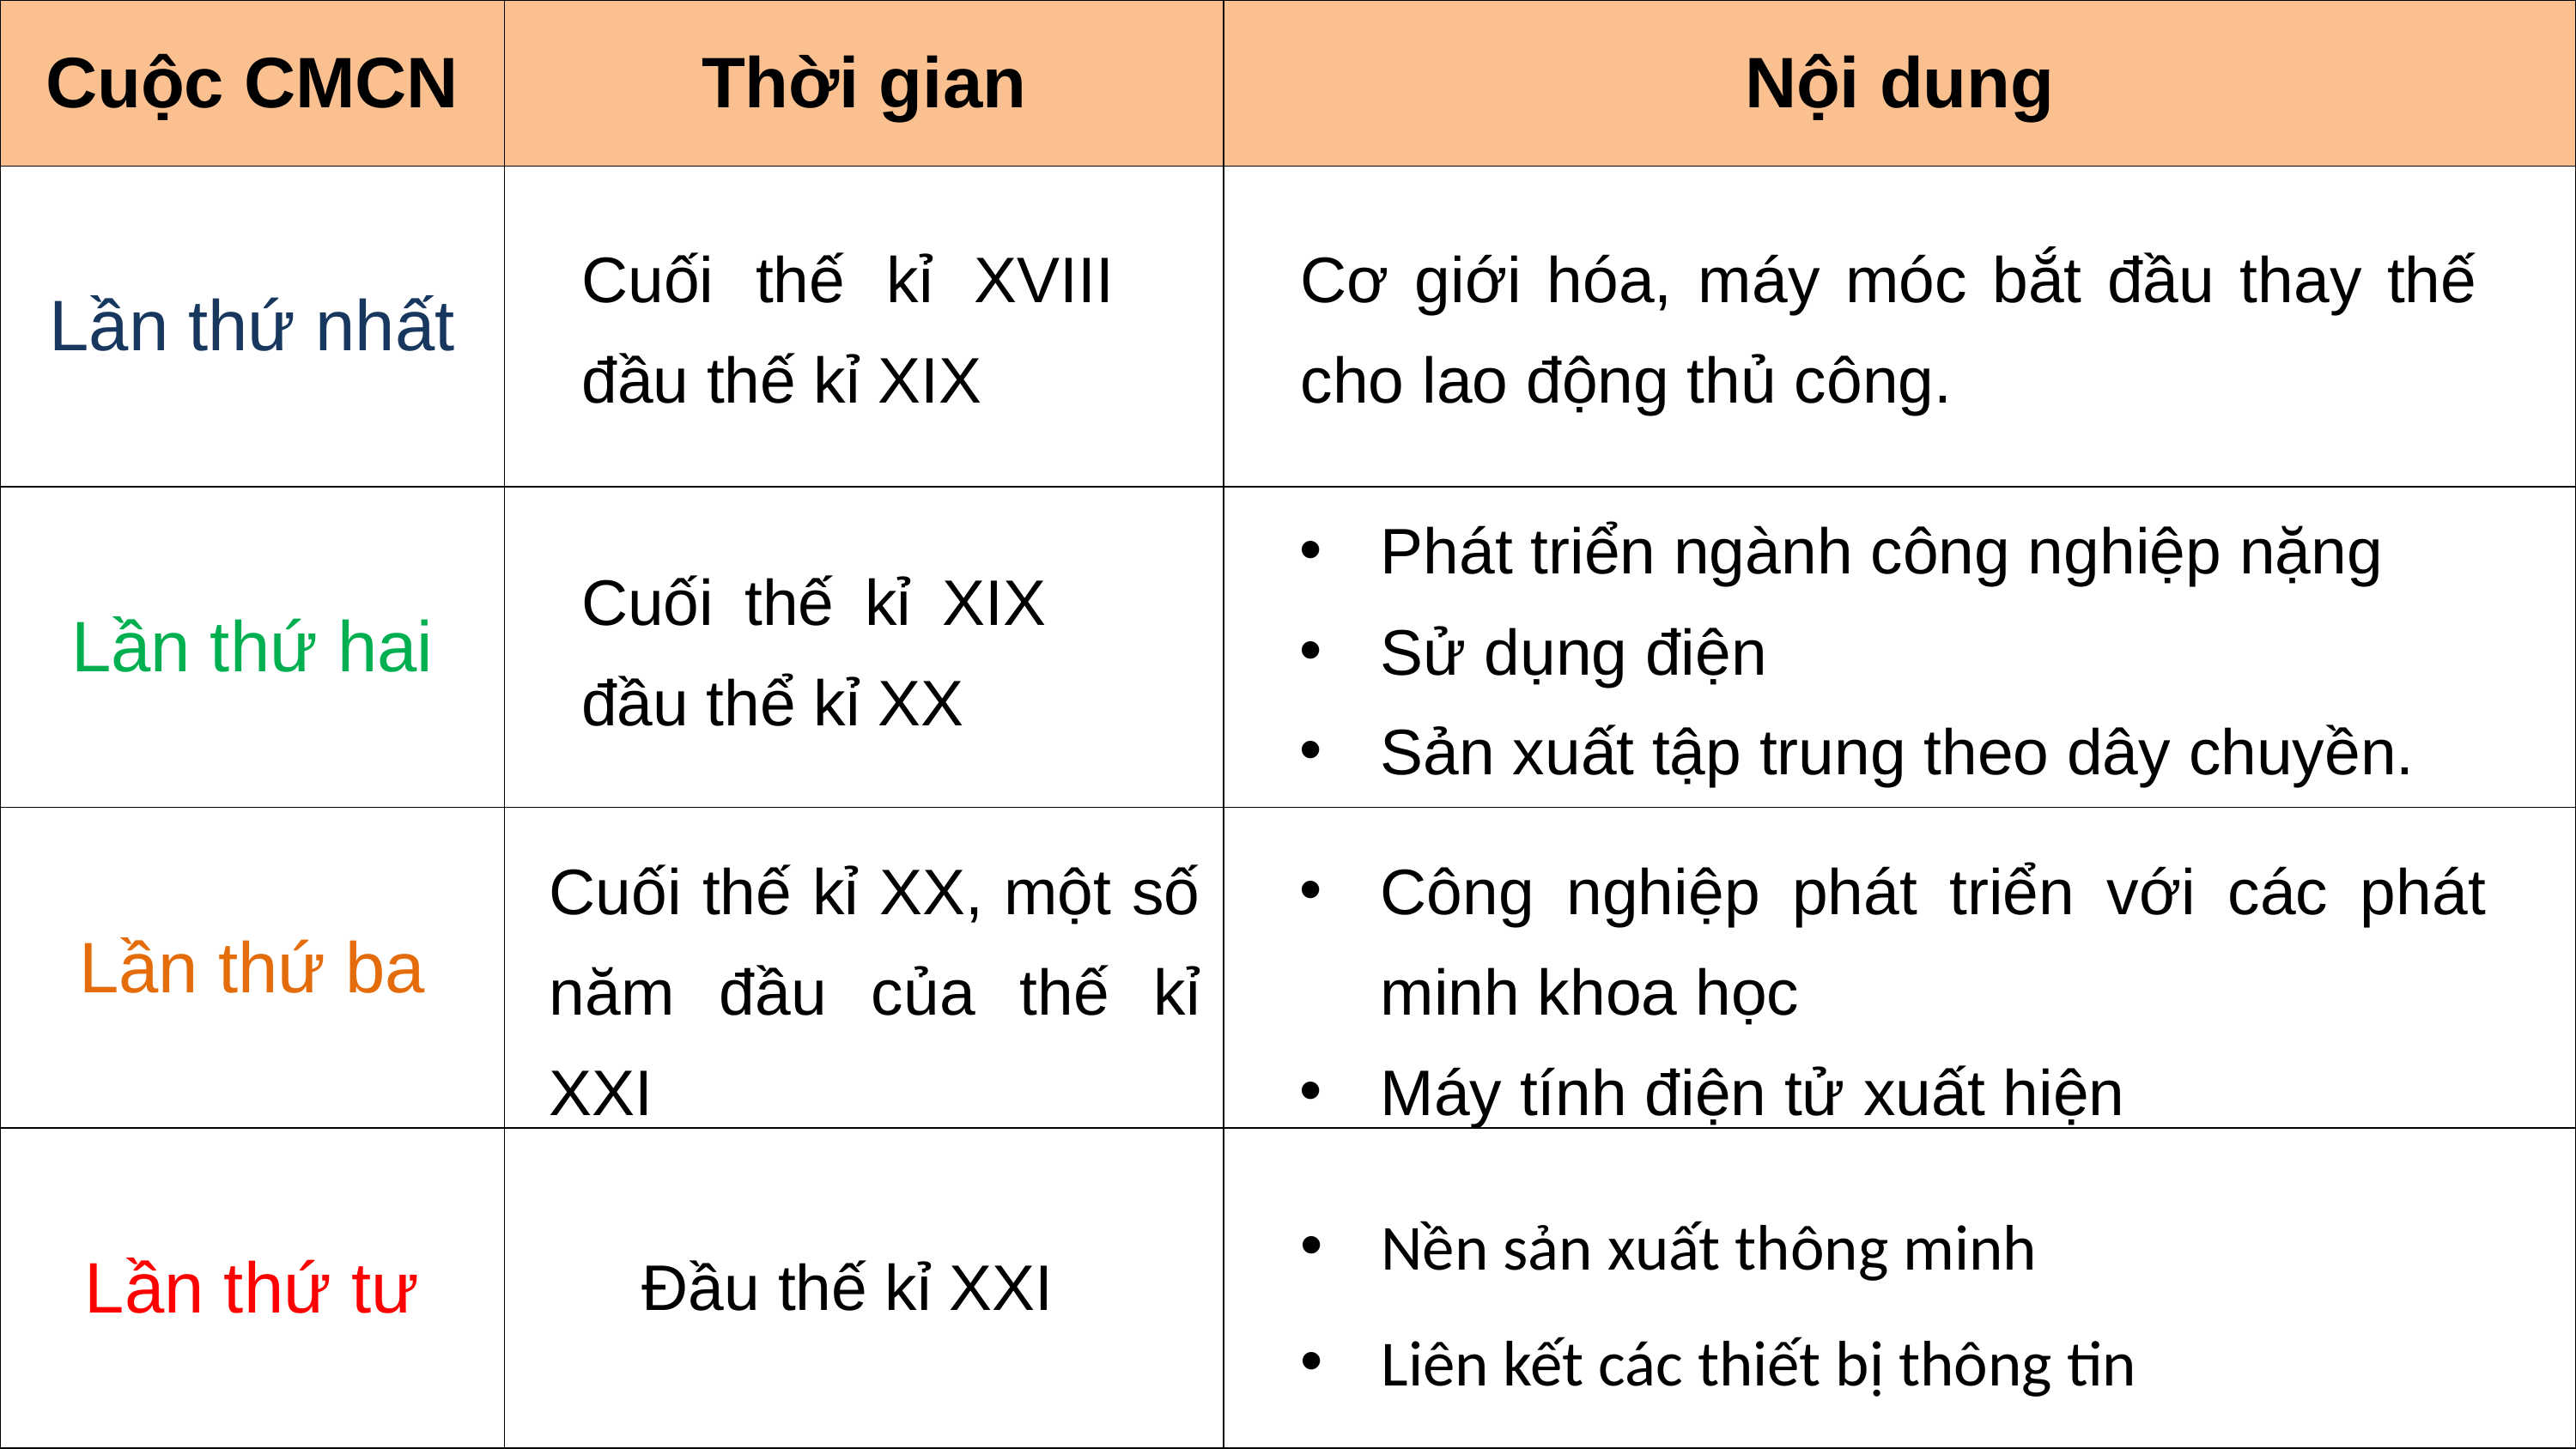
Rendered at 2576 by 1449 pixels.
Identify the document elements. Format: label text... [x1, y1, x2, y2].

text_box Cuối thế kỉ XX, một số năm đầu của thế kỉ XXI [536, 821, 1214, 1135]
table_cell [505, 488, 1223, 807]
text_box Phát triển ngành công nghiệp nặng Sử dụng điện Sản xuất tập trung theo dây chuyền. [1287, 480, 2533, 795]
table_header Thời gian [505, 1, 1223, 166]
table_cell Lần thứ ba [1, 808, 504, 1127]
text_box Công nghiệp phát triển với các phát minh khoa học Máy tính điện tử xuất hiện [1287, 820, 2500, 1135]
table_cell Lần thứ tư [1, 1129, 504, 1447]
table_cell [1224, 1129, 2575, 1447]
text_box Cuối thế kỉ XIX đầu thể kỉ XX [568, 530, 1060, 745]
text_box Cuối thế kỉ XVIII đầu thế kỉ XIX [568, 209, 1127, 422]
text_box Đầu thế kỉ XXI [629, 1239, 1066, 1330]
table_cell [505, 167, 1223, 486]
text_box Cơ giới hóa, máy móc bắt đầu thay thế cho lao động thủ công. [1288, 209, 2490, 422]
table_cell [1224, 167, 2575, 486]
table_cell Lần thứ nhất [1, 167, 504, 486]
table_cell [1224, 488, 2575, 807]
table_cell [505, 808, 1223, 1127]
table_header Cuộc CMCN [1, 1, 504, 166]
table_cell [1224, 808, 2575, 1127]
table_cell Lần thứ hai [1, 488, 504, 807]
text_box Nền sản xuất thông minh Liên kết các thiết bị thông tin [1287, 1160, 2576, 1405]
table_cell [505, 1129, 1223, 1447]
table_header Nội dung [1224, 1, 2575, 166]
